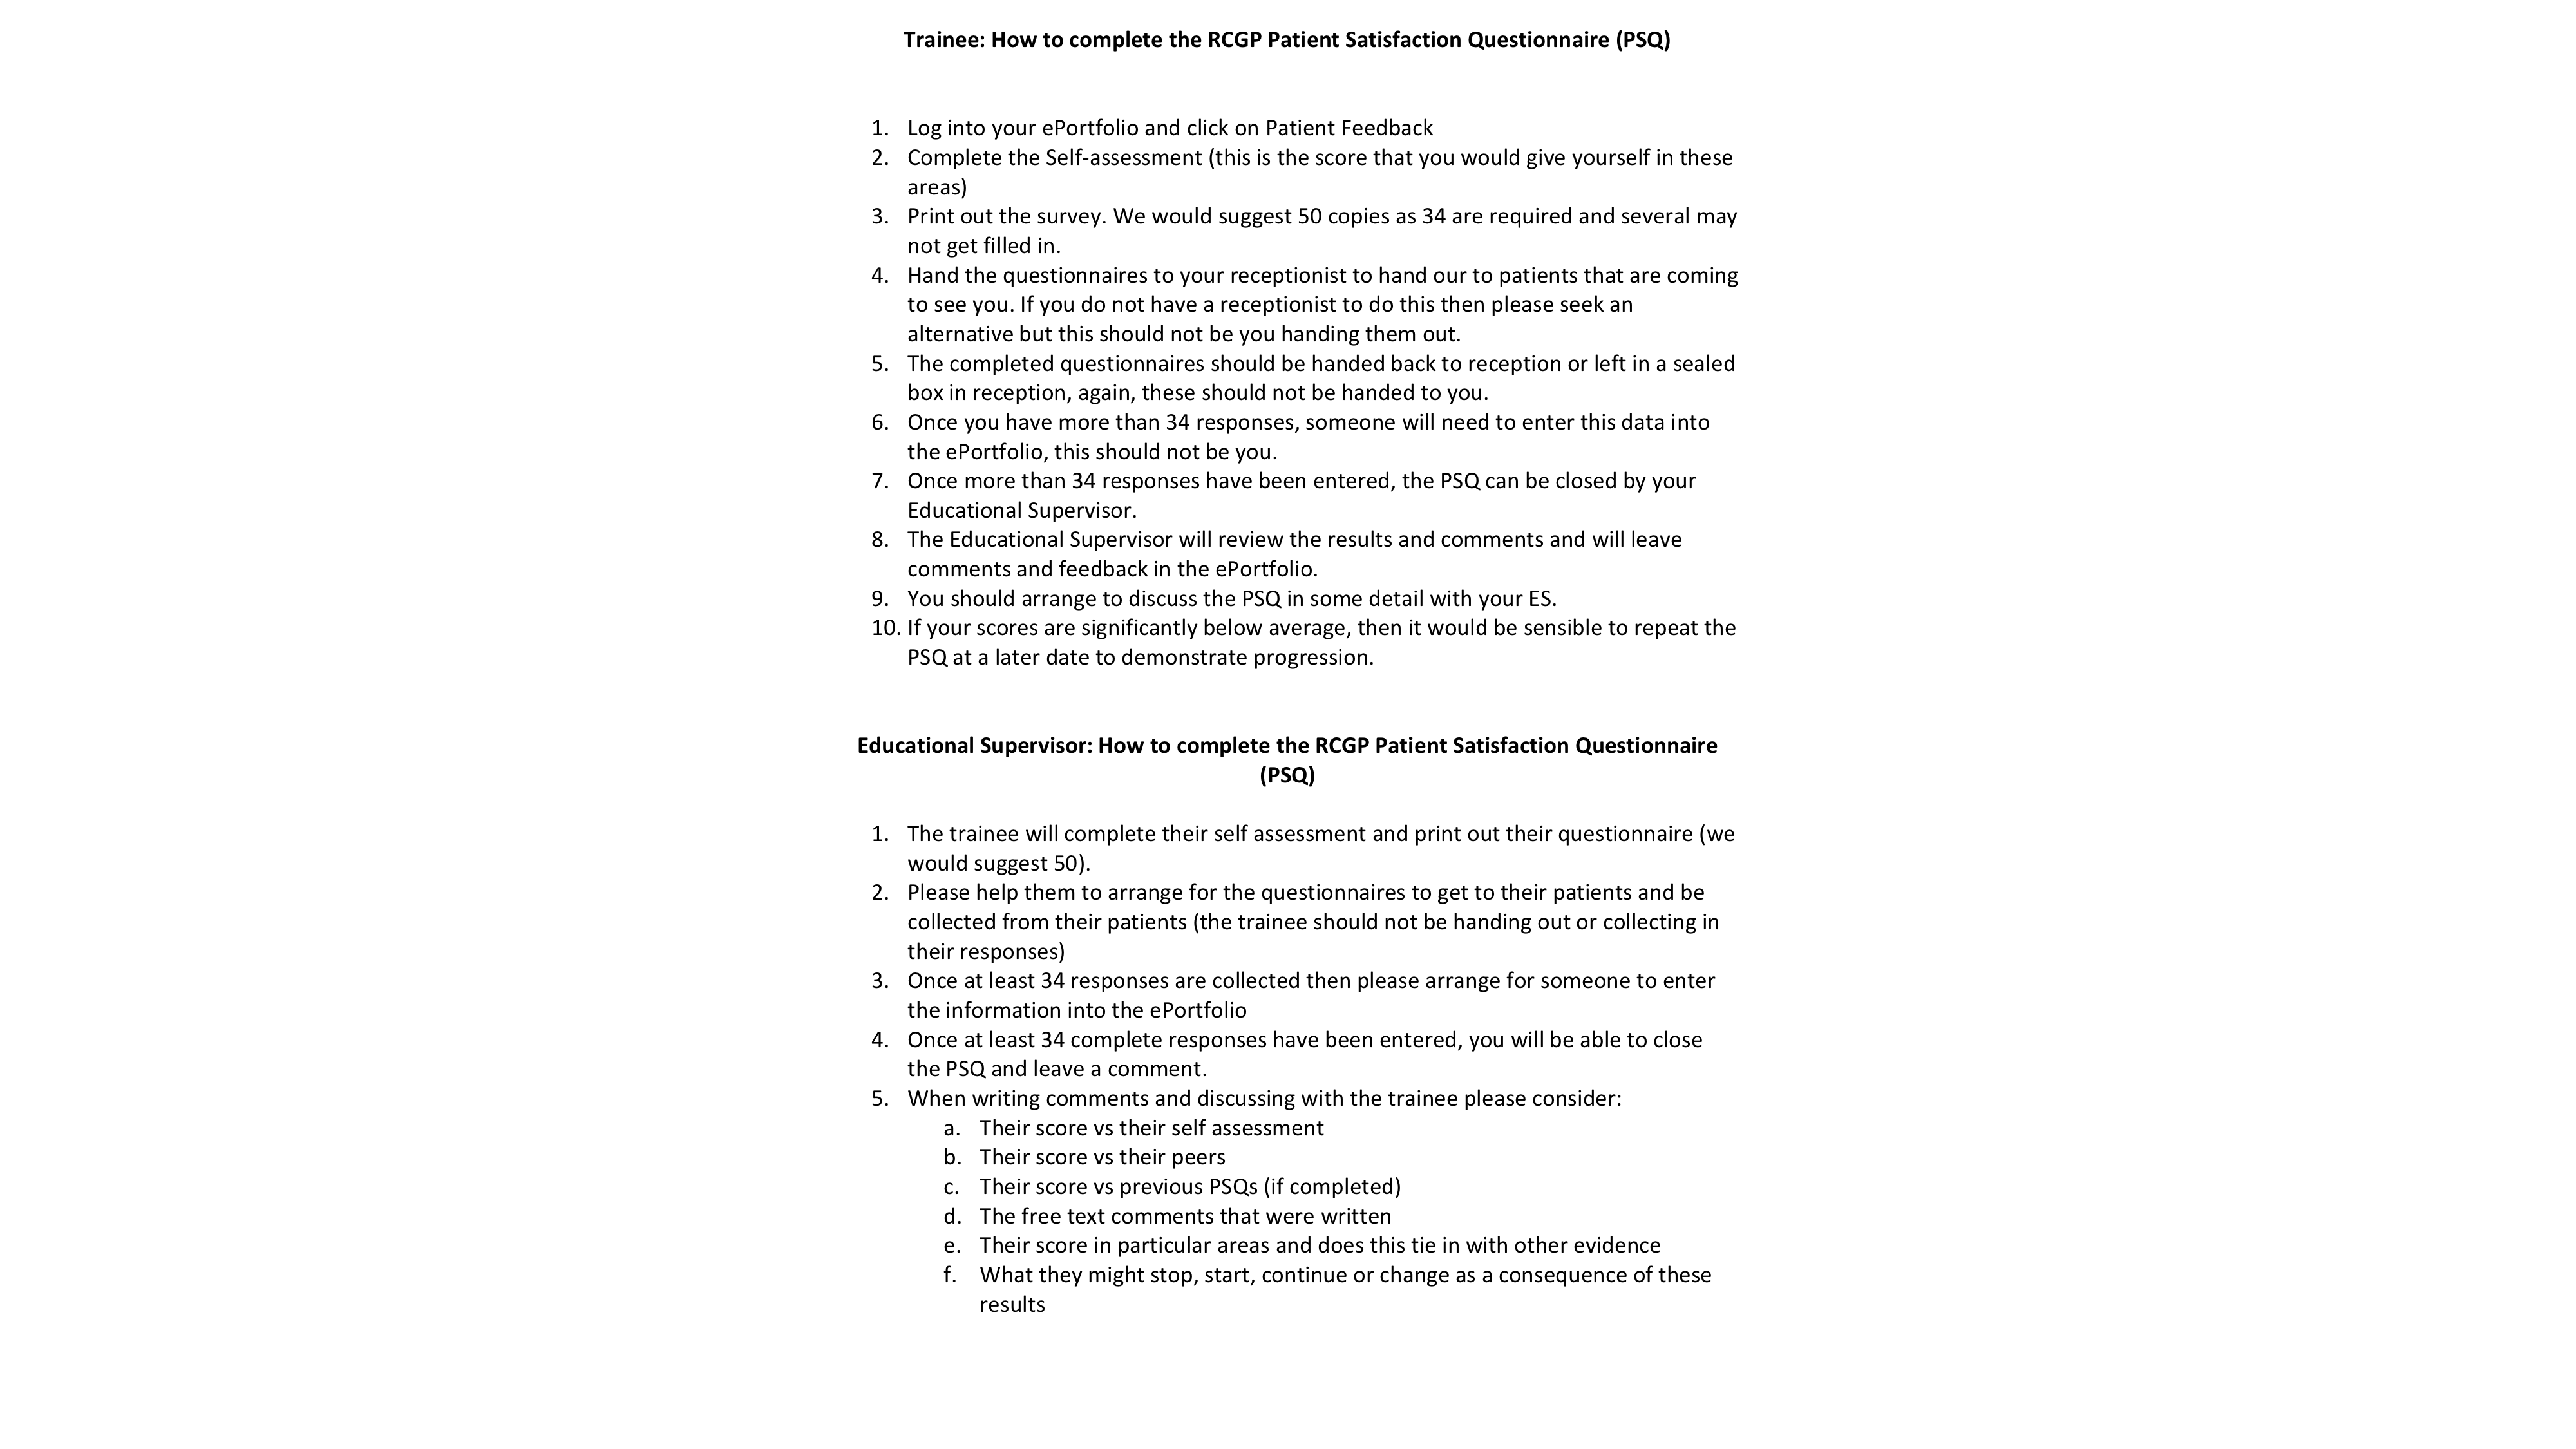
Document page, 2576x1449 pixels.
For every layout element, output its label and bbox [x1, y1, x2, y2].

picture [691, 0, 1885, 1449]
